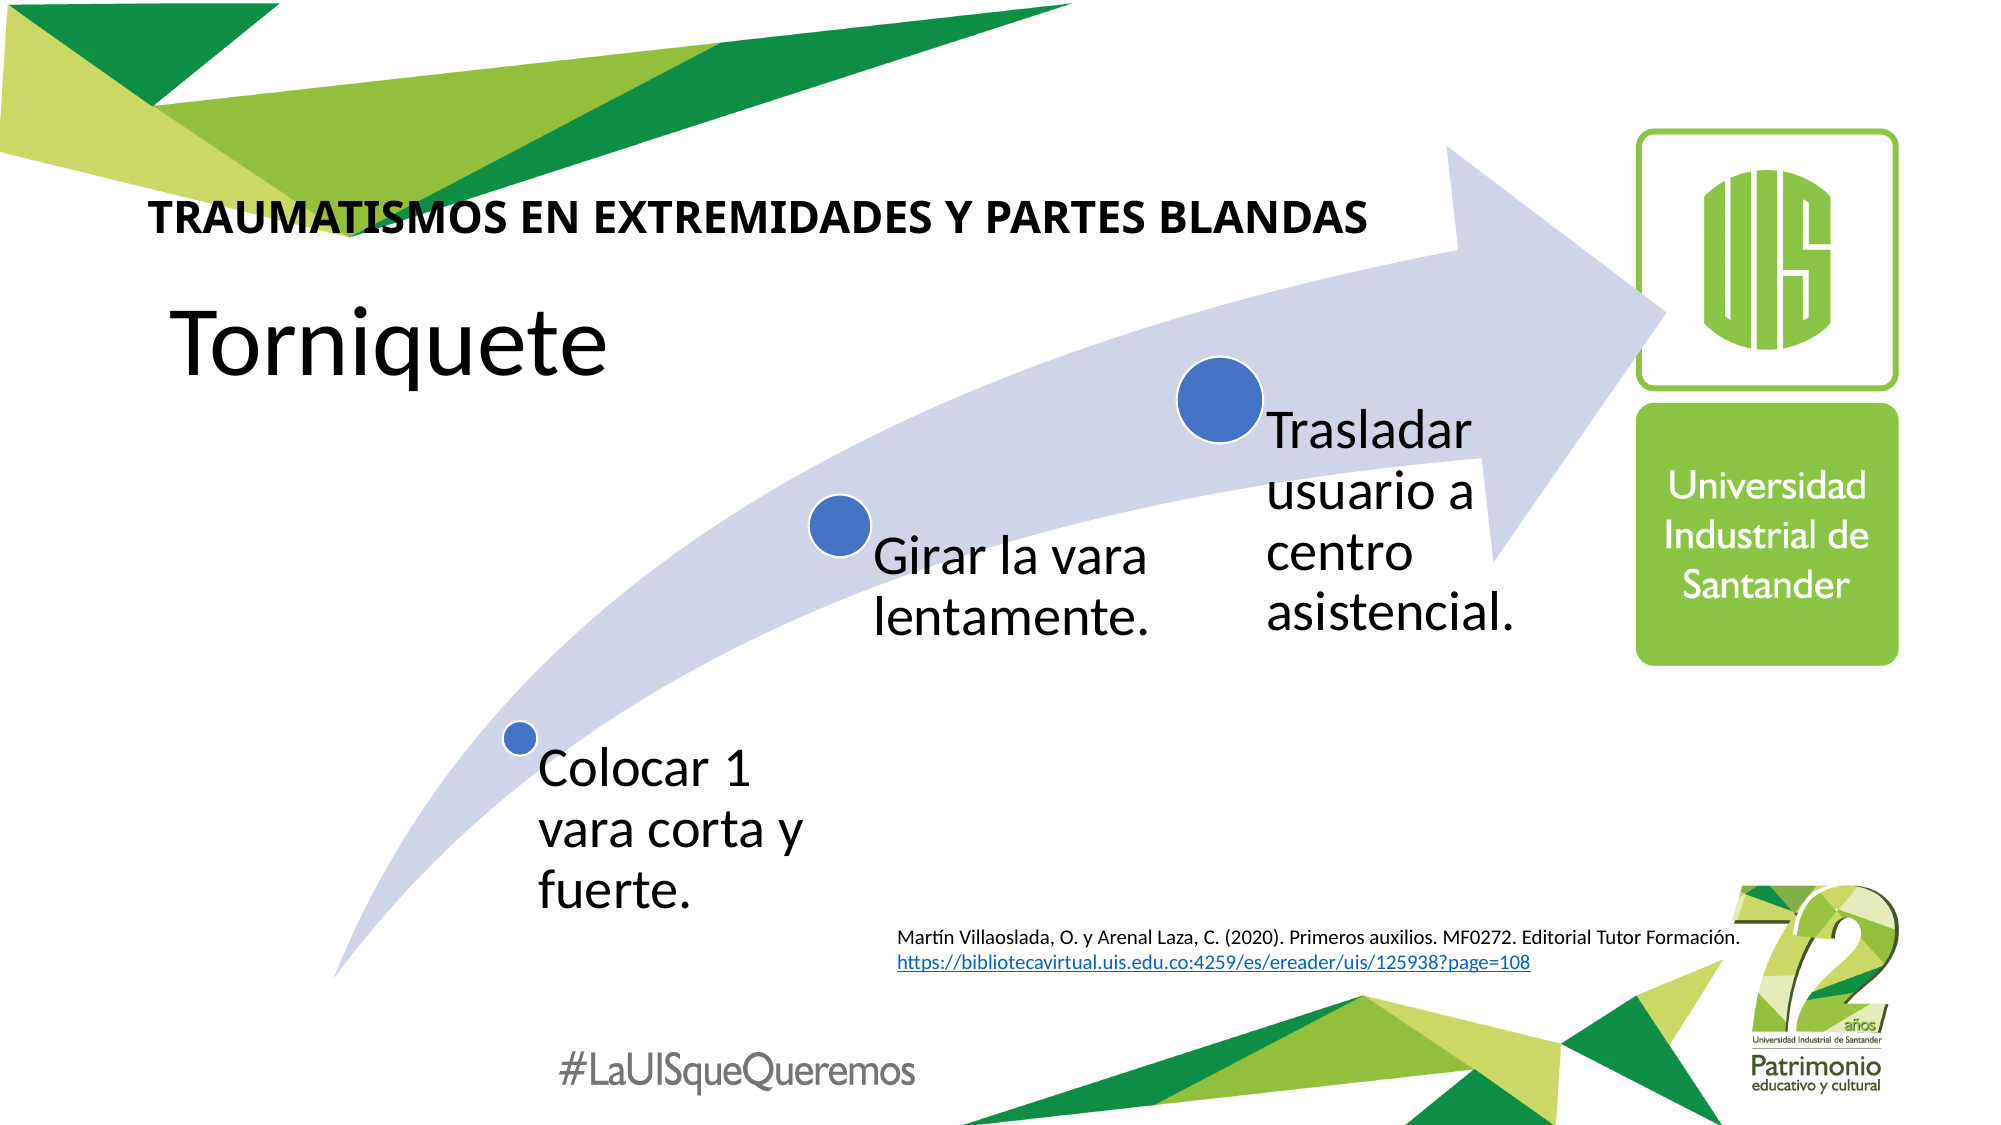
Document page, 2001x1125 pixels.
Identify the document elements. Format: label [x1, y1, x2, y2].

picture [0, 2, 1999, 1125]
text_box [333, 117, 1667, 1007]
